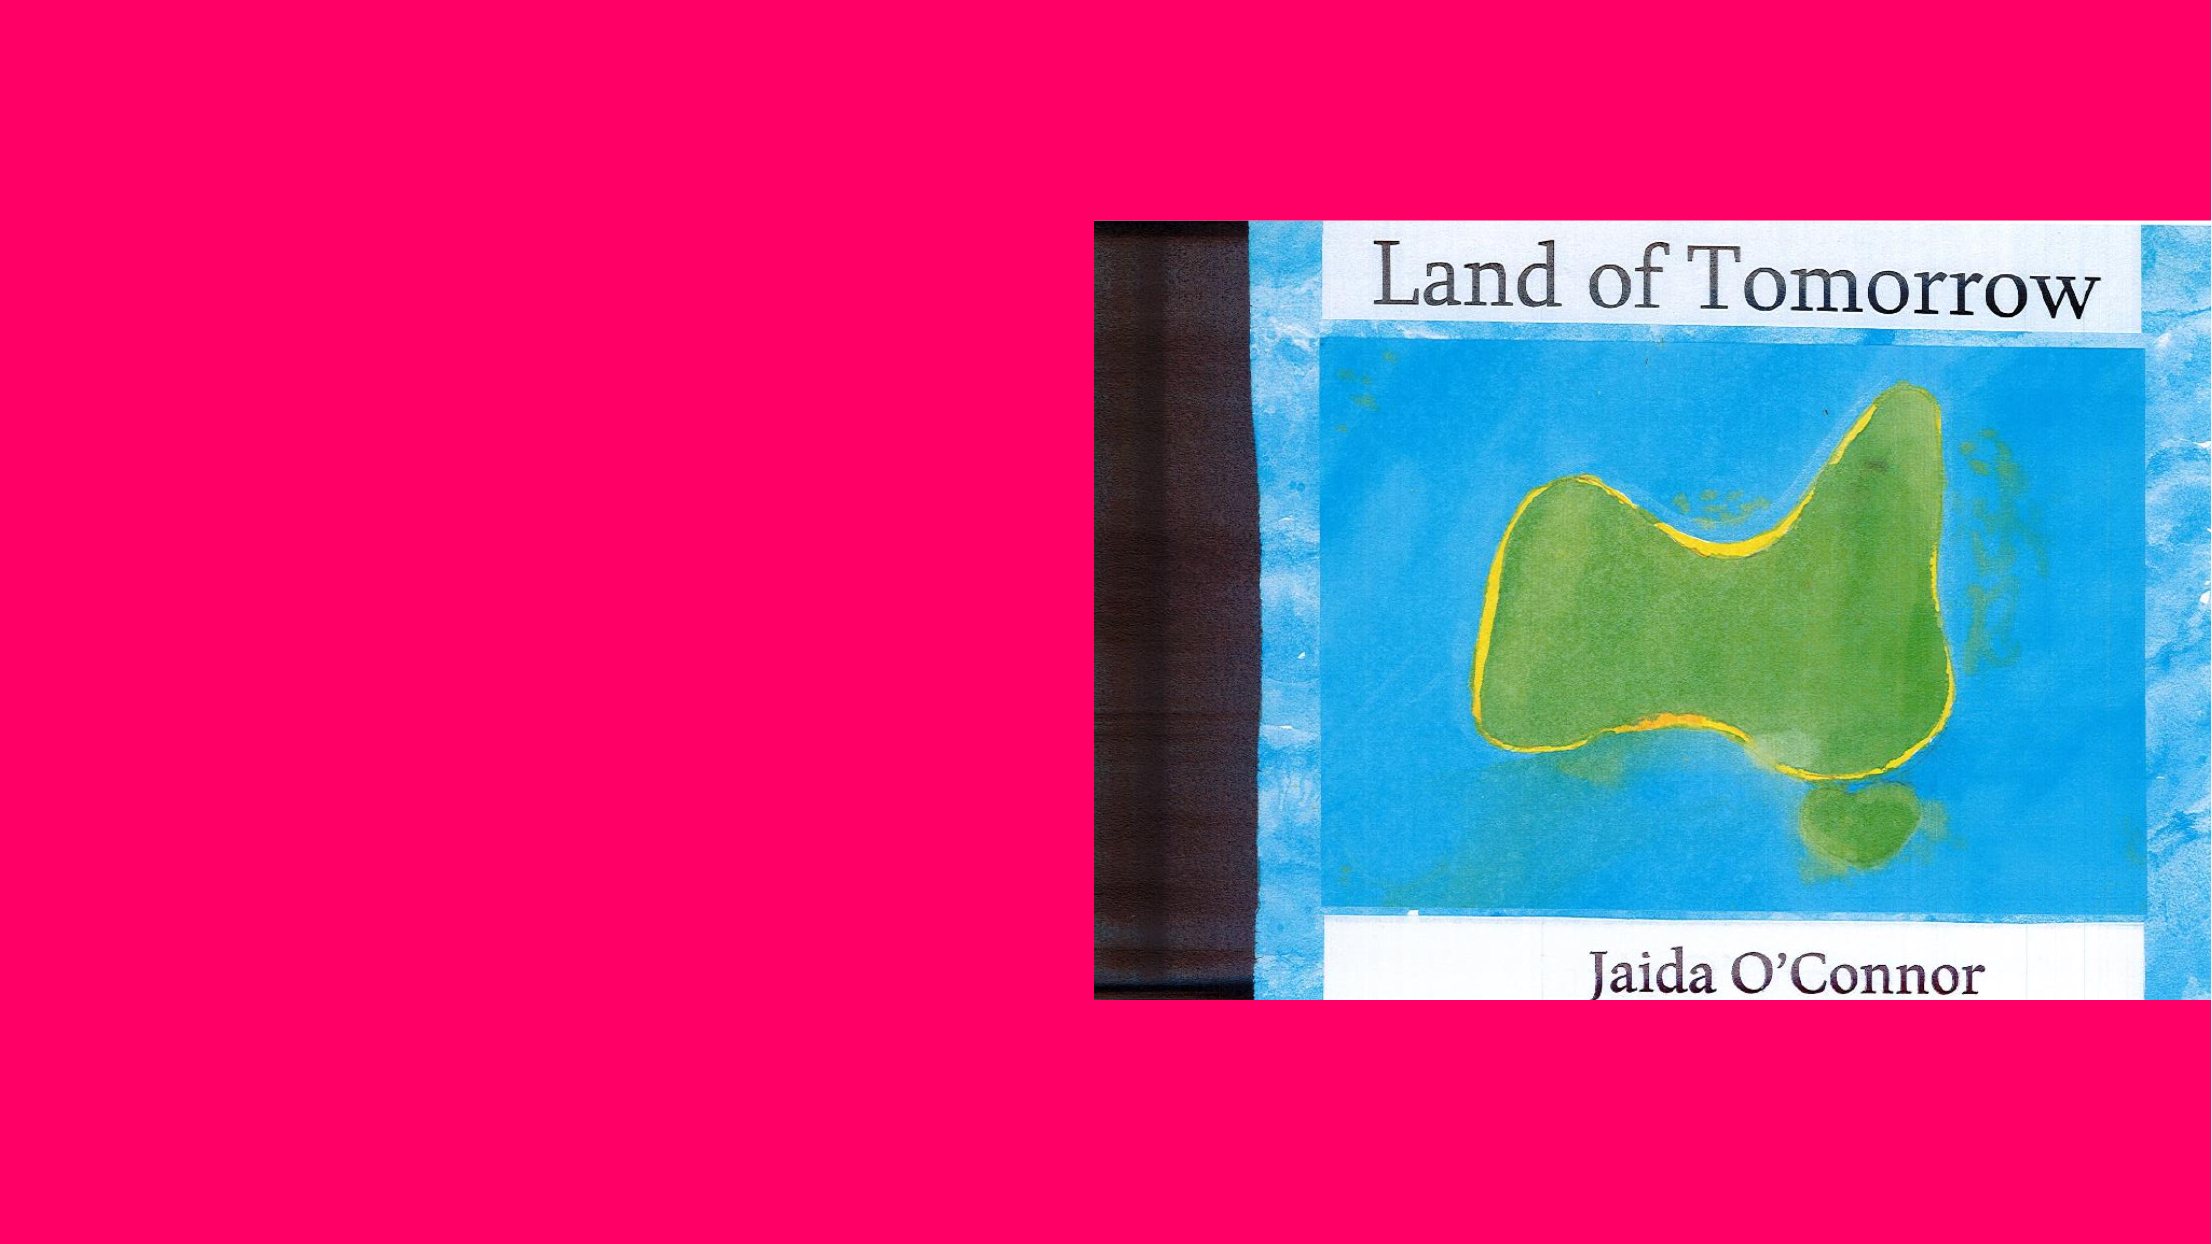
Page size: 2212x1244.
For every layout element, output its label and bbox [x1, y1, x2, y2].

picture [1095, 50, 2211, 1169]
